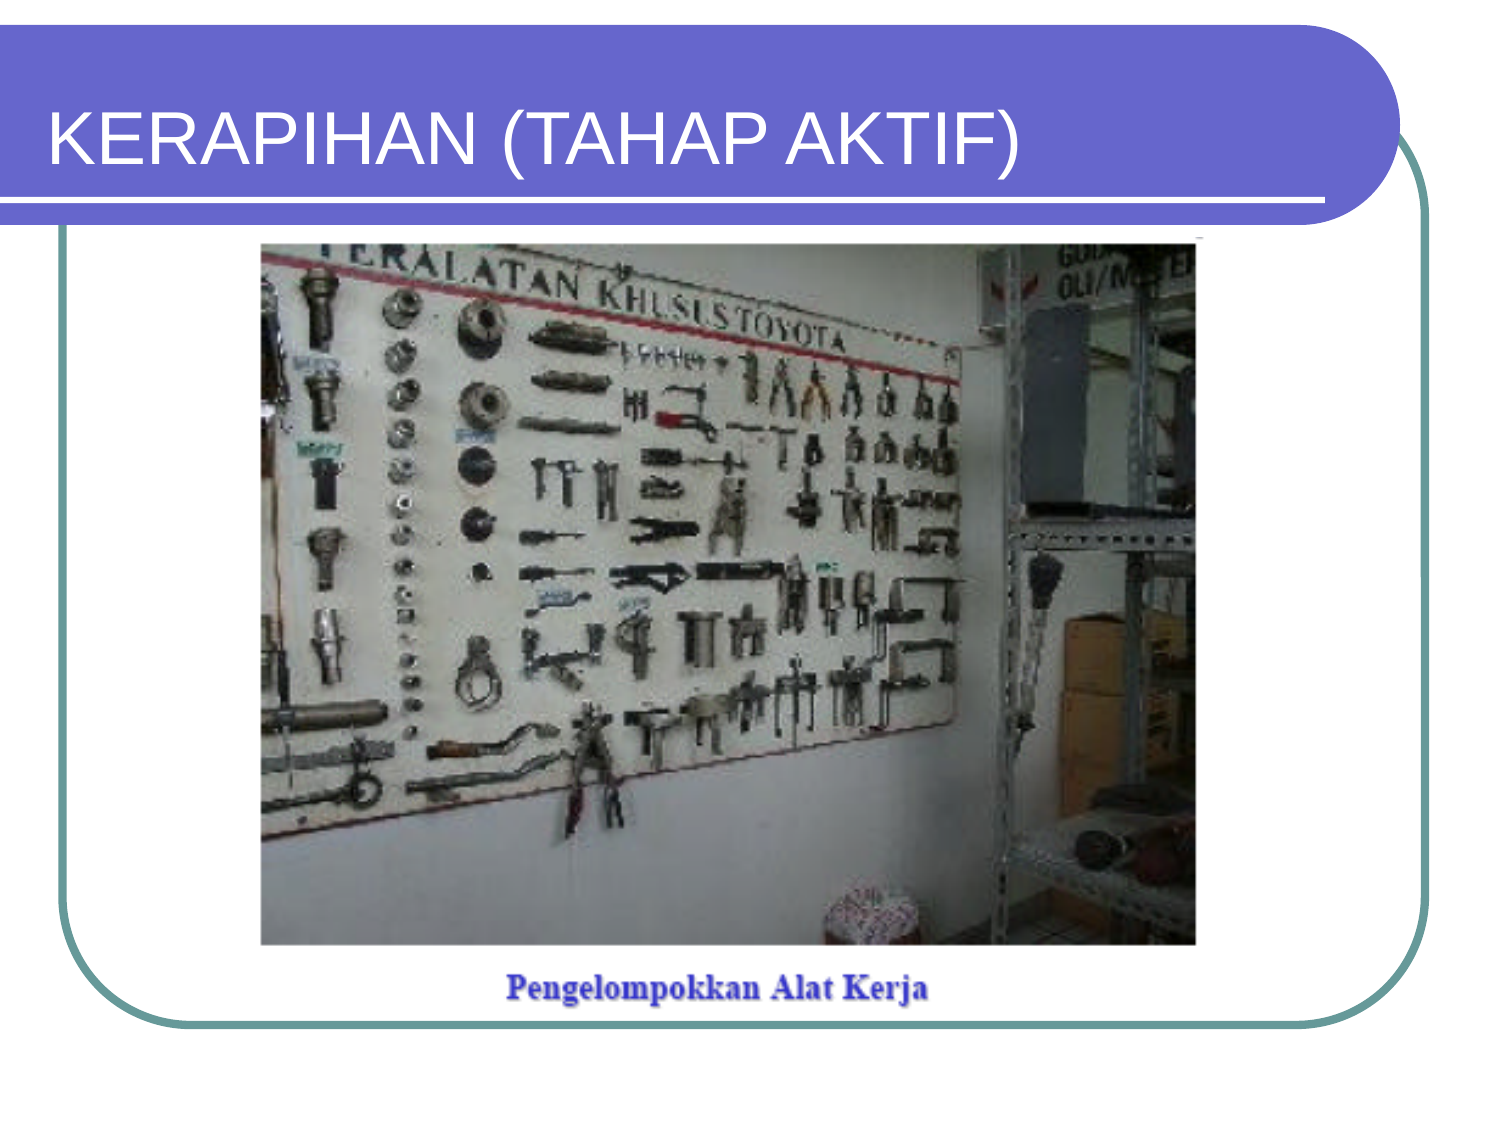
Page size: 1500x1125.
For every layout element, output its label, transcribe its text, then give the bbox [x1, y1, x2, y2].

picture [224, 237, 1238, 1017]
text_box KERAPIHAN (TAHAP AKTIF) [32, 37, 1347, 188]
